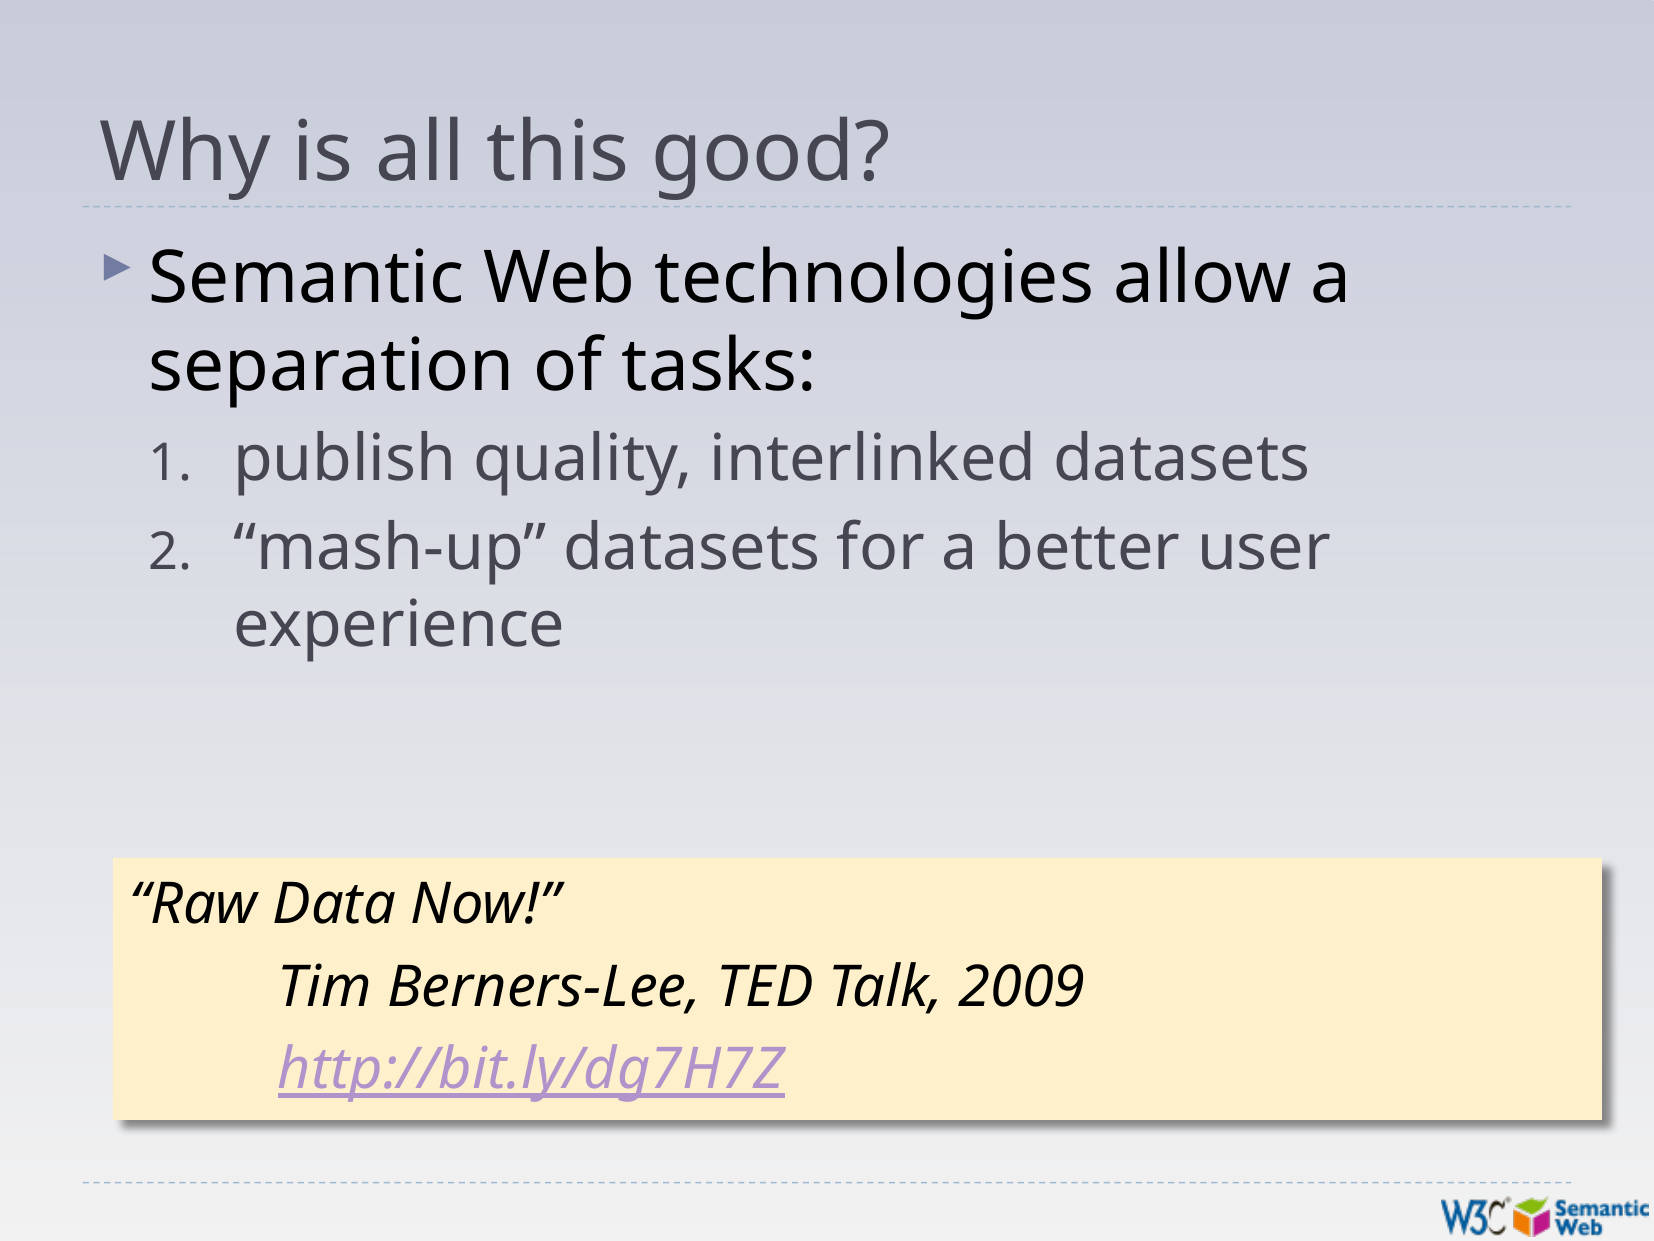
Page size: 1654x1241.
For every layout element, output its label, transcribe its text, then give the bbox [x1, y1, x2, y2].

picture [1441, 1195, 1649, 1237]
title Why is all this good? [82, 64, 1571, 221]
list “Raw Data Now!” Tim Berners-Lee, TED Talk, 2009 http://bit.ly/dg7H7Z [112, 857, 1602, 1120]
list Semantic Web technologies allow a separation of tasks: publish quality, interlinked datasets “mash-up” datasets for a better user experience [82, 221, 1572, 833]
